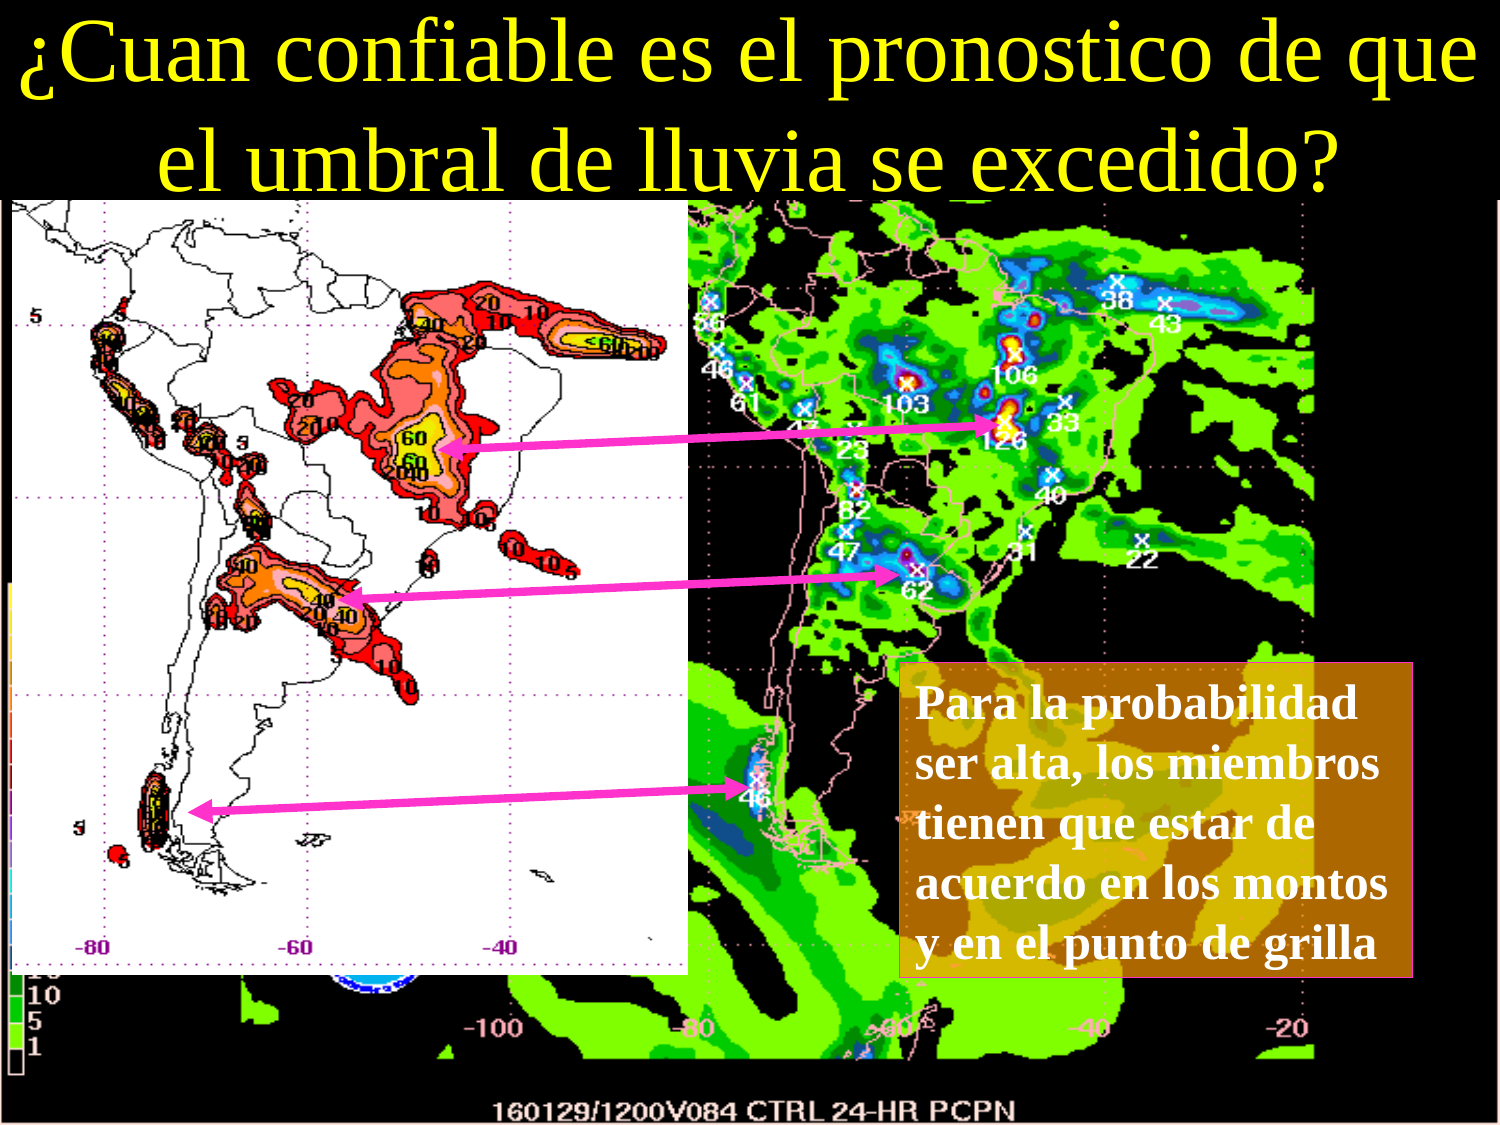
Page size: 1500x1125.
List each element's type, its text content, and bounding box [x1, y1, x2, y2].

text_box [337, 574, 901, 601]
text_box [187, 787, 751, 813]
title ¿Cuan confiable es el pronostico de que el umbral de lluvia se excedido? [0, 0, 1500, 140]
picture [0, 140, 1500, 1125]
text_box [437, 424, 1001, 451]
